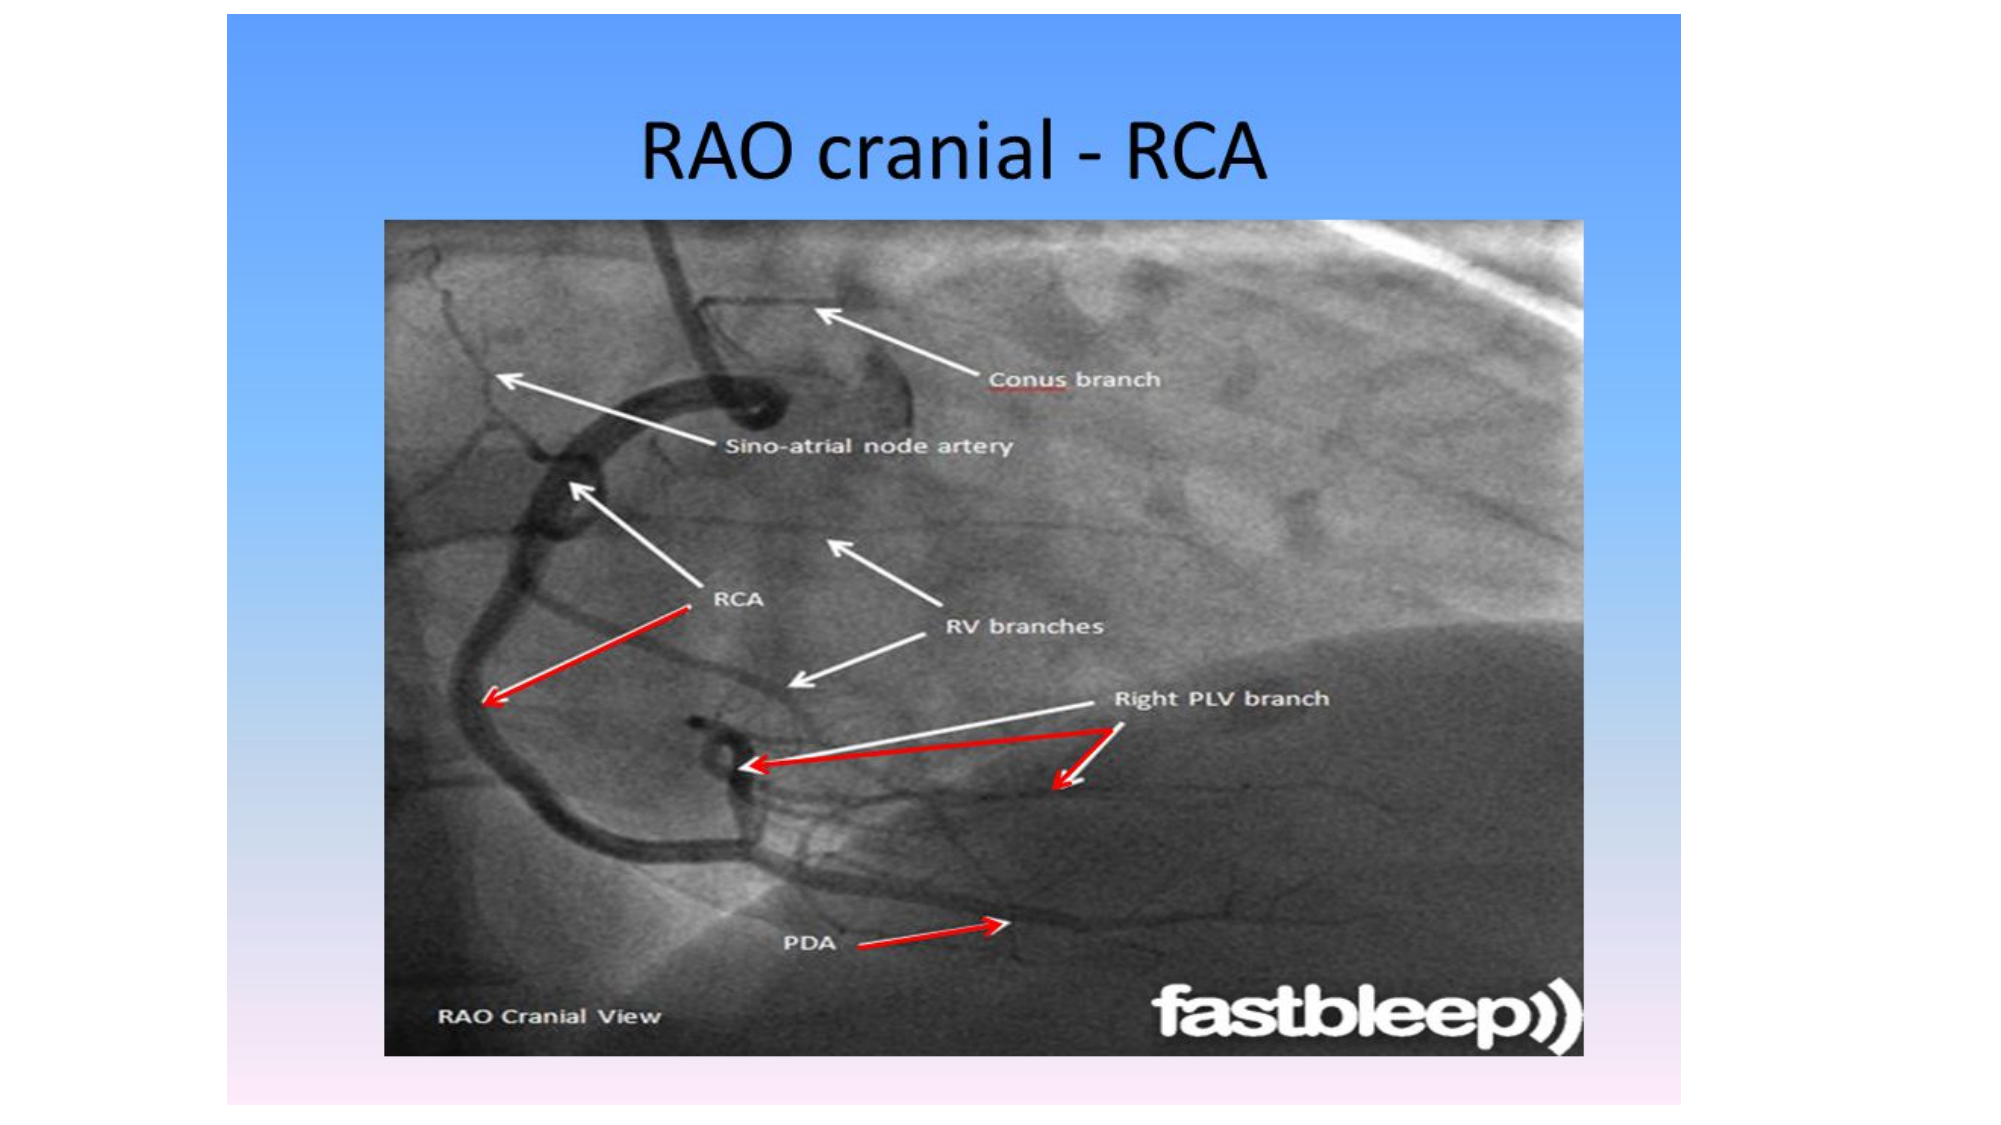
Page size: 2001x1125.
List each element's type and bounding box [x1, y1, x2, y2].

list [227, 14, 1681, 1105]
